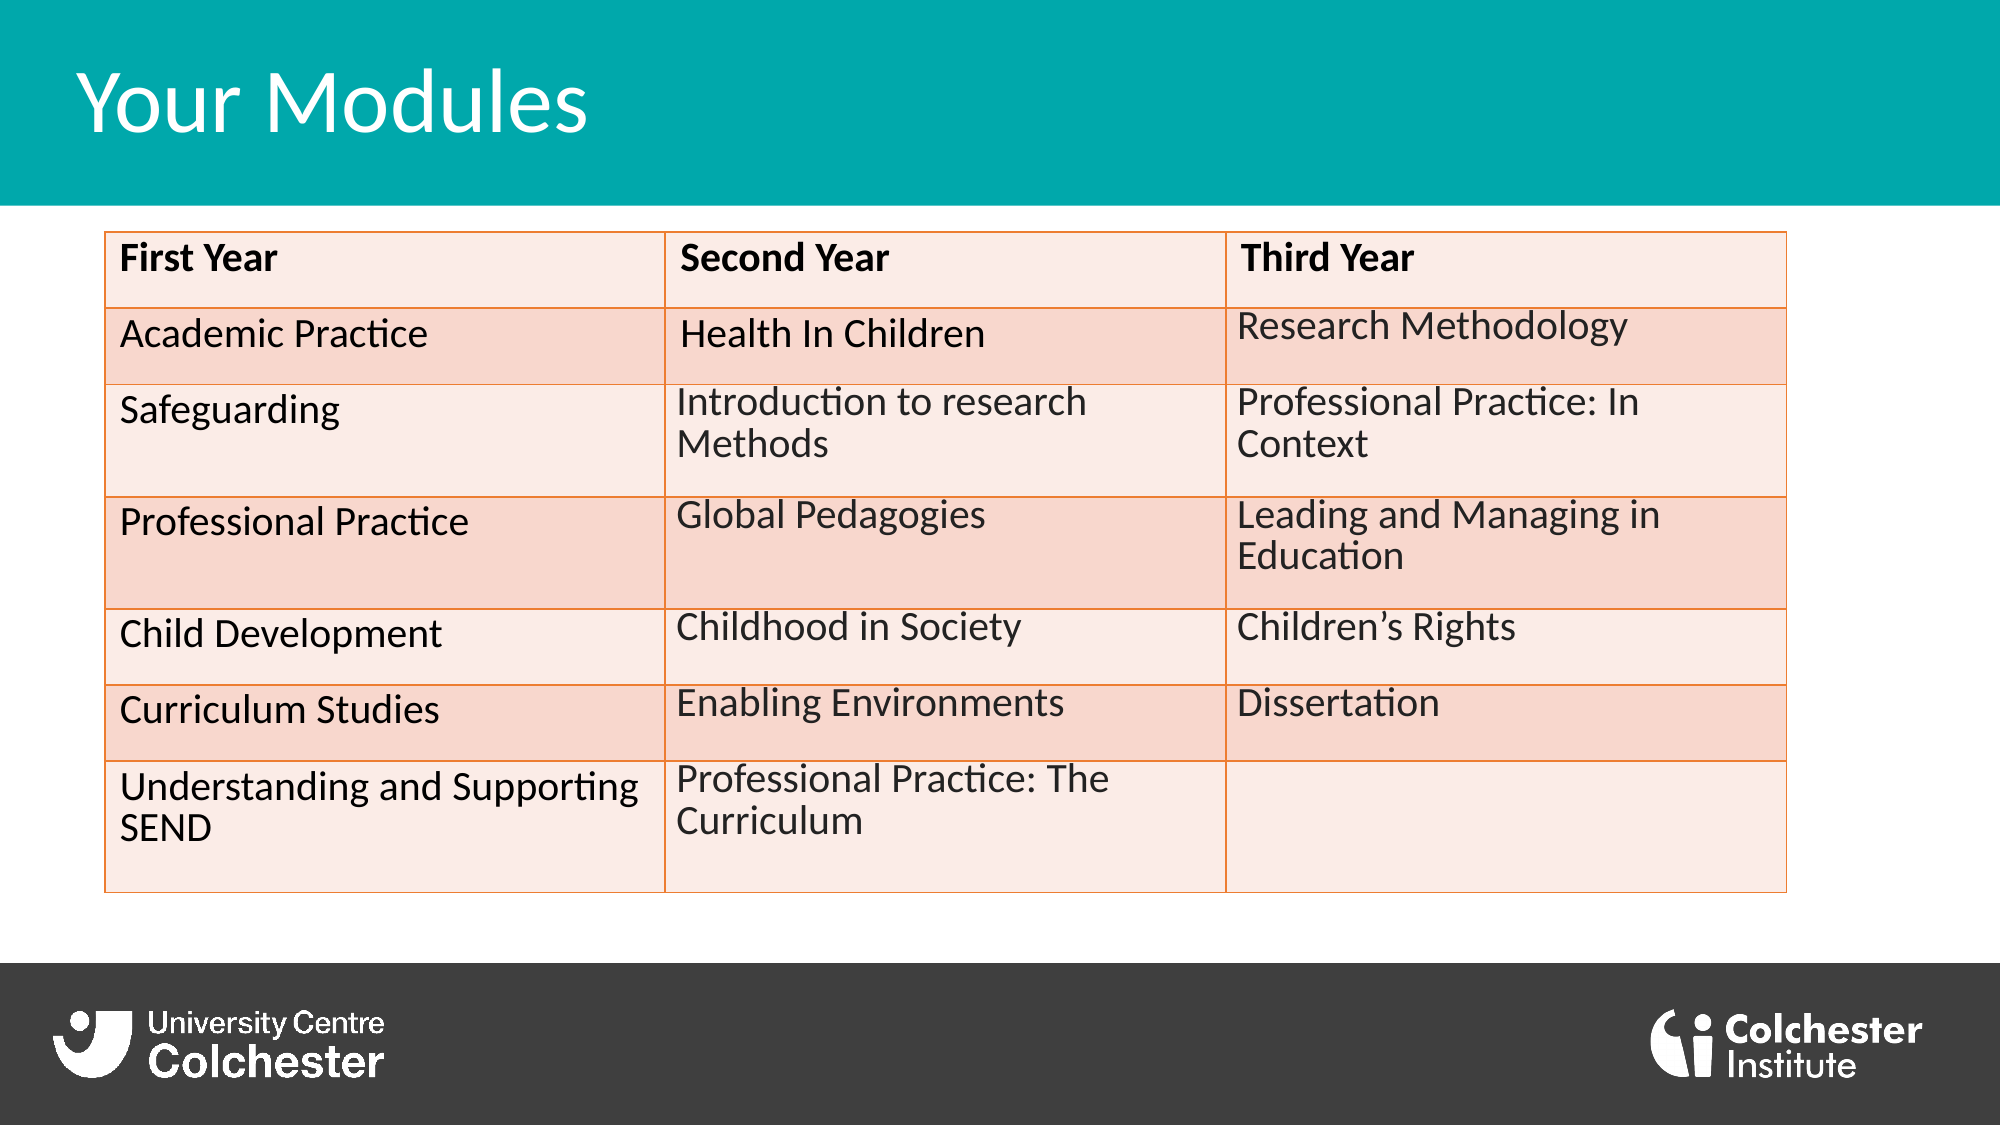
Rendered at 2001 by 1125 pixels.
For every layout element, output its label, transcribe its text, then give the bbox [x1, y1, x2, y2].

text_box [0, 963, 2000, 1125]
picture [1650, 1009, 1923, 1078]
table_header Second Year [666, 233, 1225, 307]
table_cell Safeguarding [106, 385, 664, 496]
text_box [0, 0, 2000, 207]
list [92, 232, 1930, 947]
table_cell Leading and Managing in Education [1227, 498, 1786, 608]
table_cell [1227, 762, 1786, 892]
table_cell Global Pedagogies [666, 498, 1225, 608]
table_header First Year [106, 233, 664, 307]
table_cell Dissertation [1227, 686, 1786, 760]
table_cell Enabling Environments [666, 686, 1225, 760]
table_cell Introduction to research Methods [666, 385, 1225, 496]
table_cell Child Development [106, 610, 664, 684]
table_cell Professional Practice: The Curriculum [666, 762, 1225, 892]
table_cell Children’s Rights [1227, 610, 1786, 684]
table_cell Academic Practice [106, 309, 664, 384]
table_cell Research Methodology [1227, 309, 1786, 384]
table_cell Understanding and Supporting SEND [106, 762, 664, 892]
title Your Modules [61, 43, 1787, 262]
picture [53, 1010, 384, 1078]
table_header Third Year [1227, 233, 1786, 307]
table_cell Professional Practice [106, 498, 664, 608]
table_cell Health In Children [666, 309, 1225, 384]
table_cell Curriculum Studies [106, 686, 664, 760]
table_cell Professional Practice: In Context [1227, 385, 1786, 496]
table_cell Childhood in Society [666, 610, 1225, 684]
